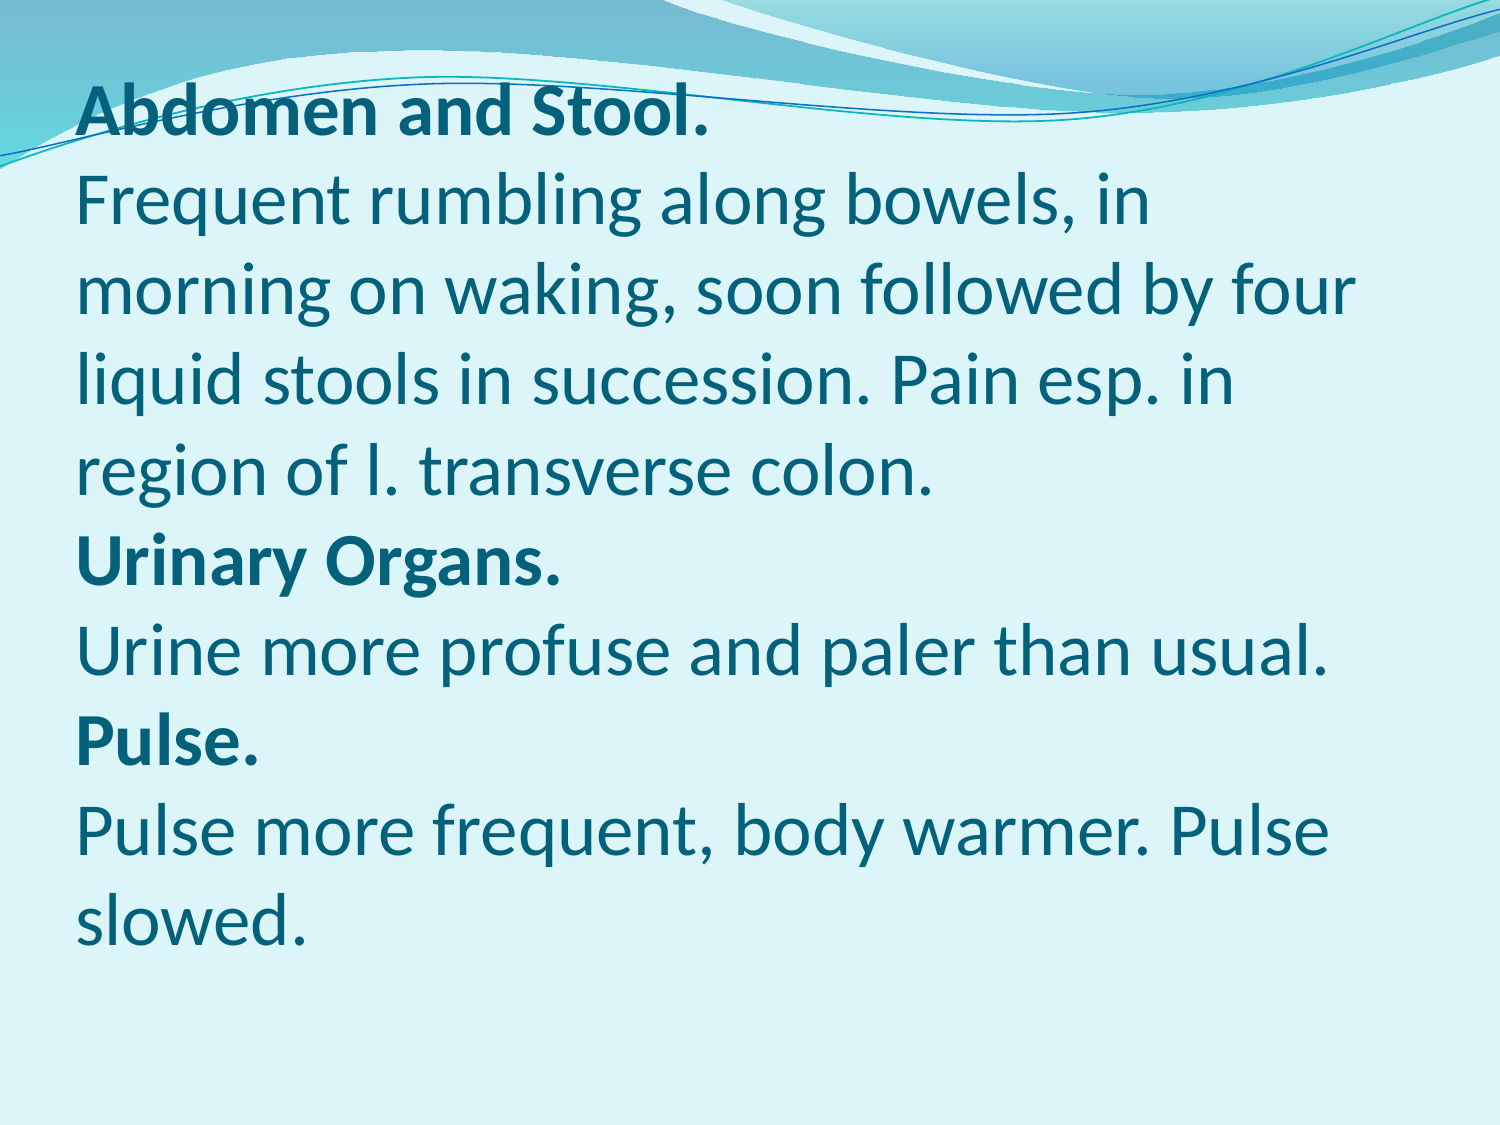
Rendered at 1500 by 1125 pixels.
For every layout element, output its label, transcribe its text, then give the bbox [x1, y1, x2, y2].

title Abdomen and Stool. Frequent rumbling along bowels, in morning on waking, soon followed by four liquid stools in succession. Pain esp. in region of l. transverse colon. Urinary Organs. Urine more profuse and paler than usual. Pulse. Pulse more frequent, body warmer. Pulse slowed. [75, 45, 1425, 1050]
